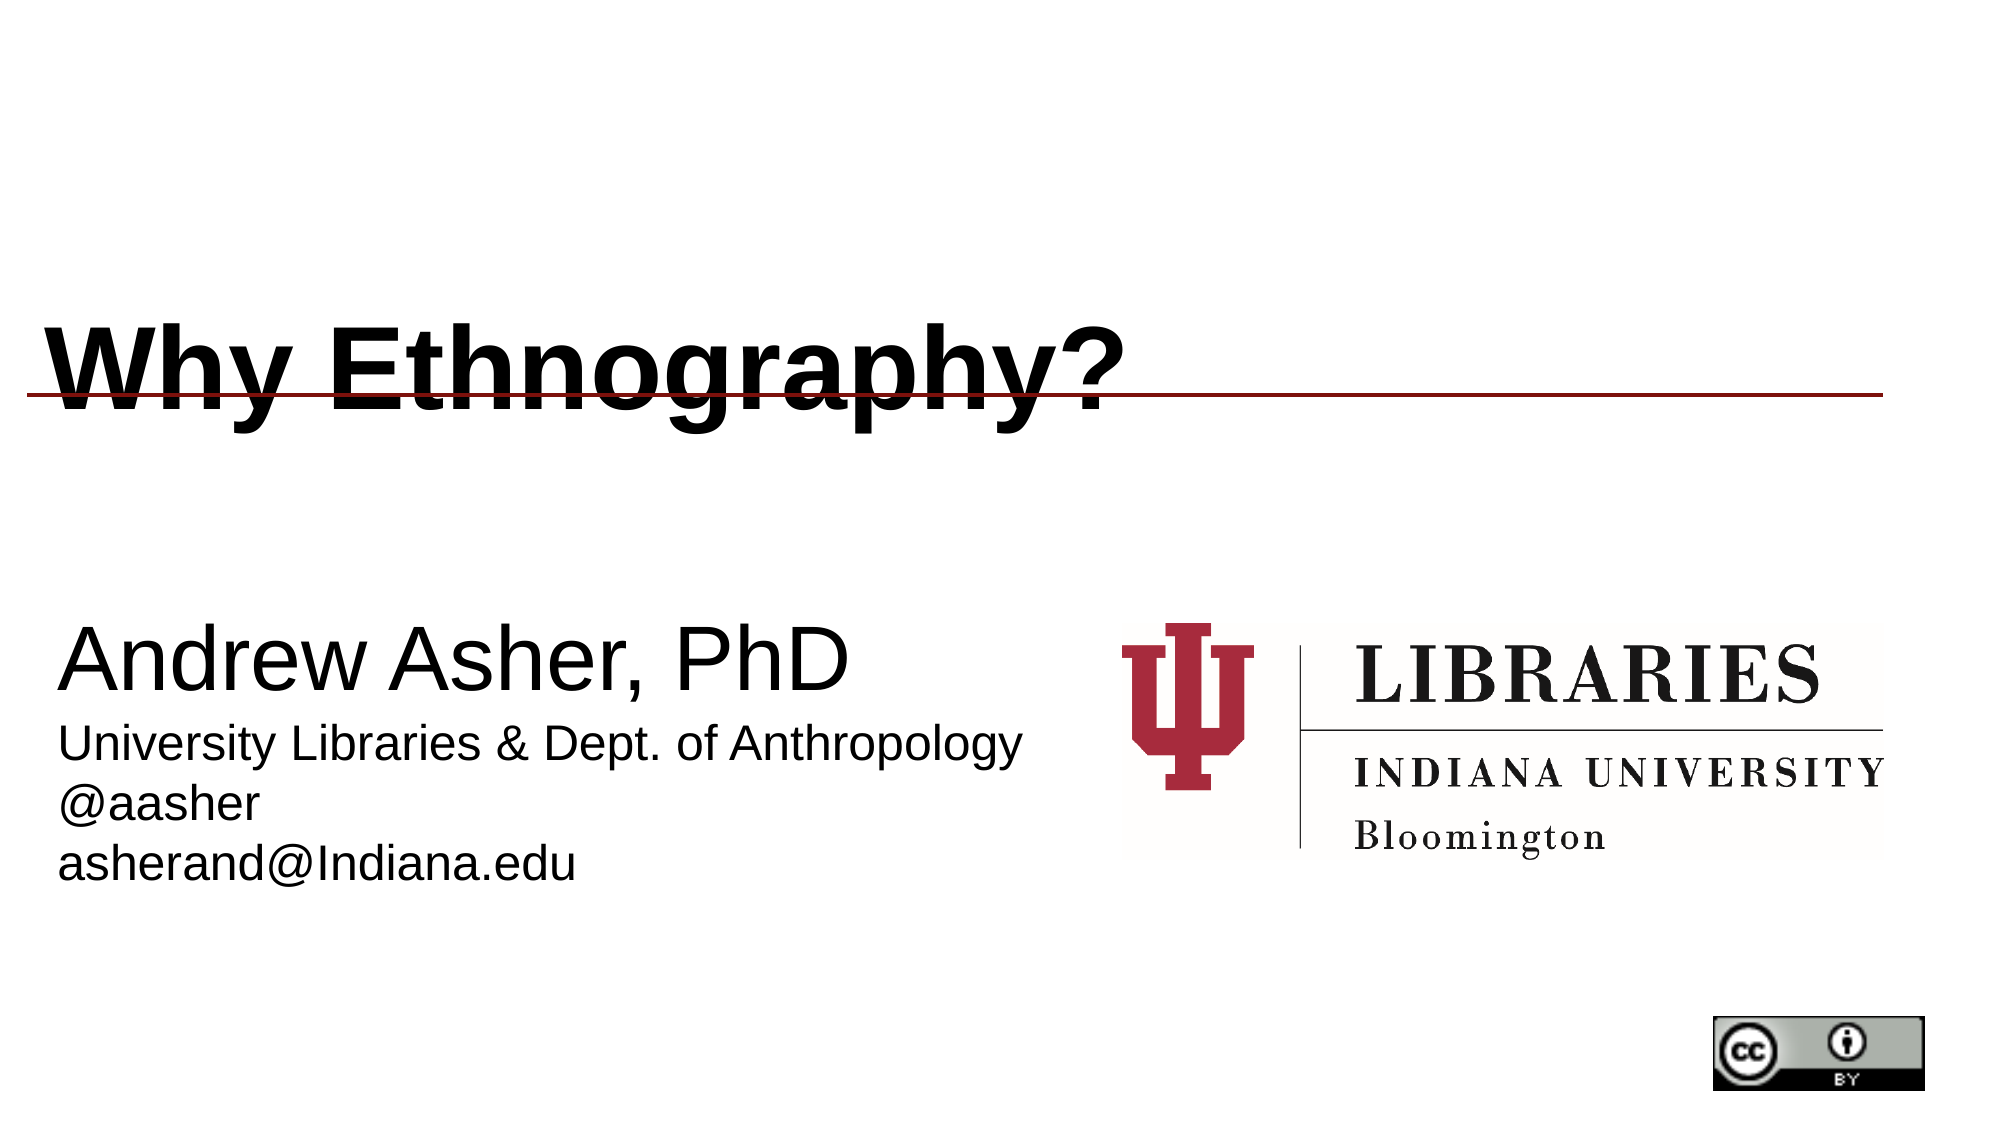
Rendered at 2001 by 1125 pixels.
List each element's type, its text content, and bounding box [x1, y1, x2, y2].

picture [1712, 1016, 1925, 1091]
subtitle Andrew Asher, PhD University Libraries & Dept. of Anthropology @aasher asherand@Indiana.edu [42, 603, 1745, 1116]
title Why Ethnography? [29, 199, 1925, 591]
picture [1122, 623, 1884, 860]
